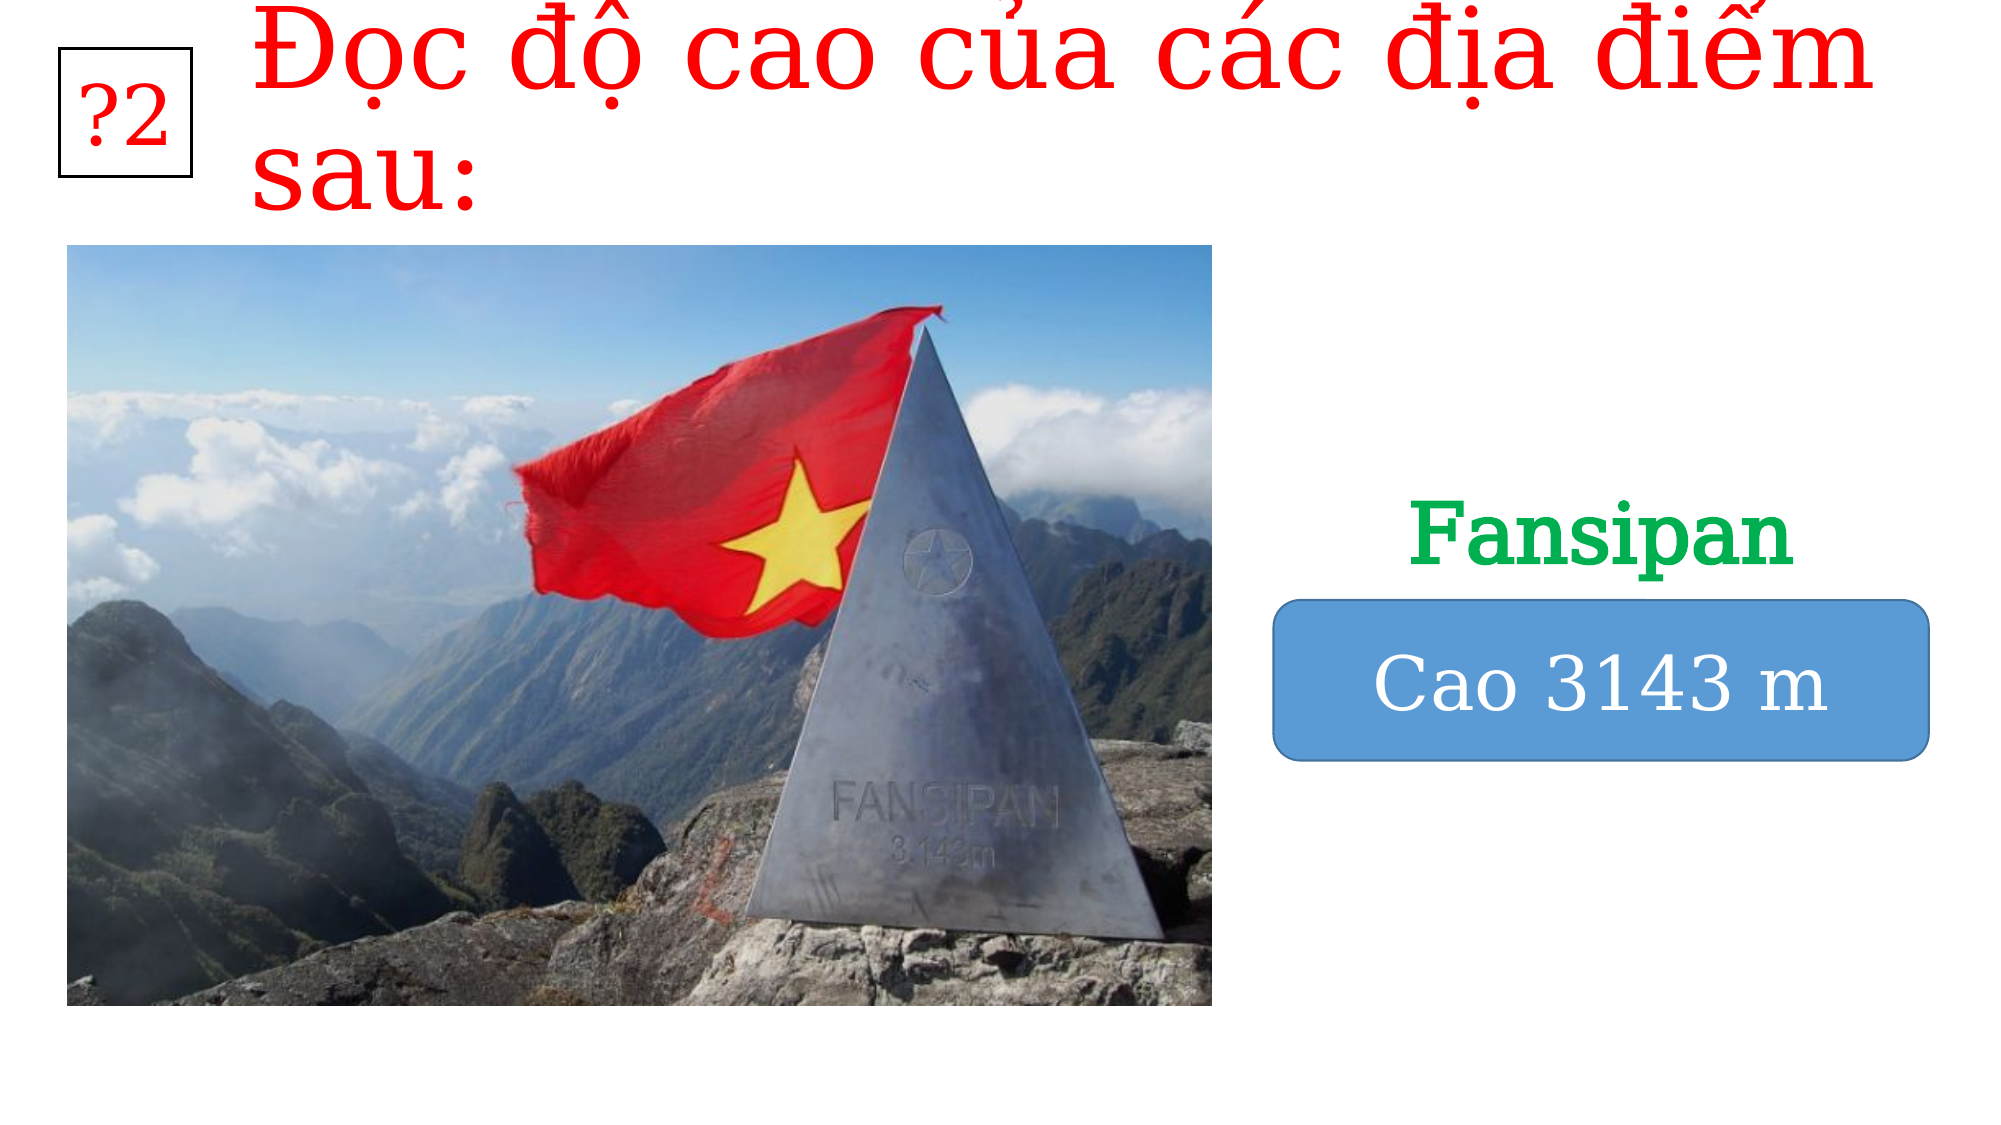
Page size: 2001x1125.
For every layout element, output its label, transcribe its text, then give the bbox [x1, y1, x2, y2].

text_box ?2 [58, 47, 193, 178]
text_box Cao 3143 m [1272, 598, 1930, 762]
picture [66, 245, 1212, 1006]
text_box Fansipan [1212, 471, 1995, 587]
title Đọc độ cao của các địa điểm sau: [234, 3, 1992, 222]
